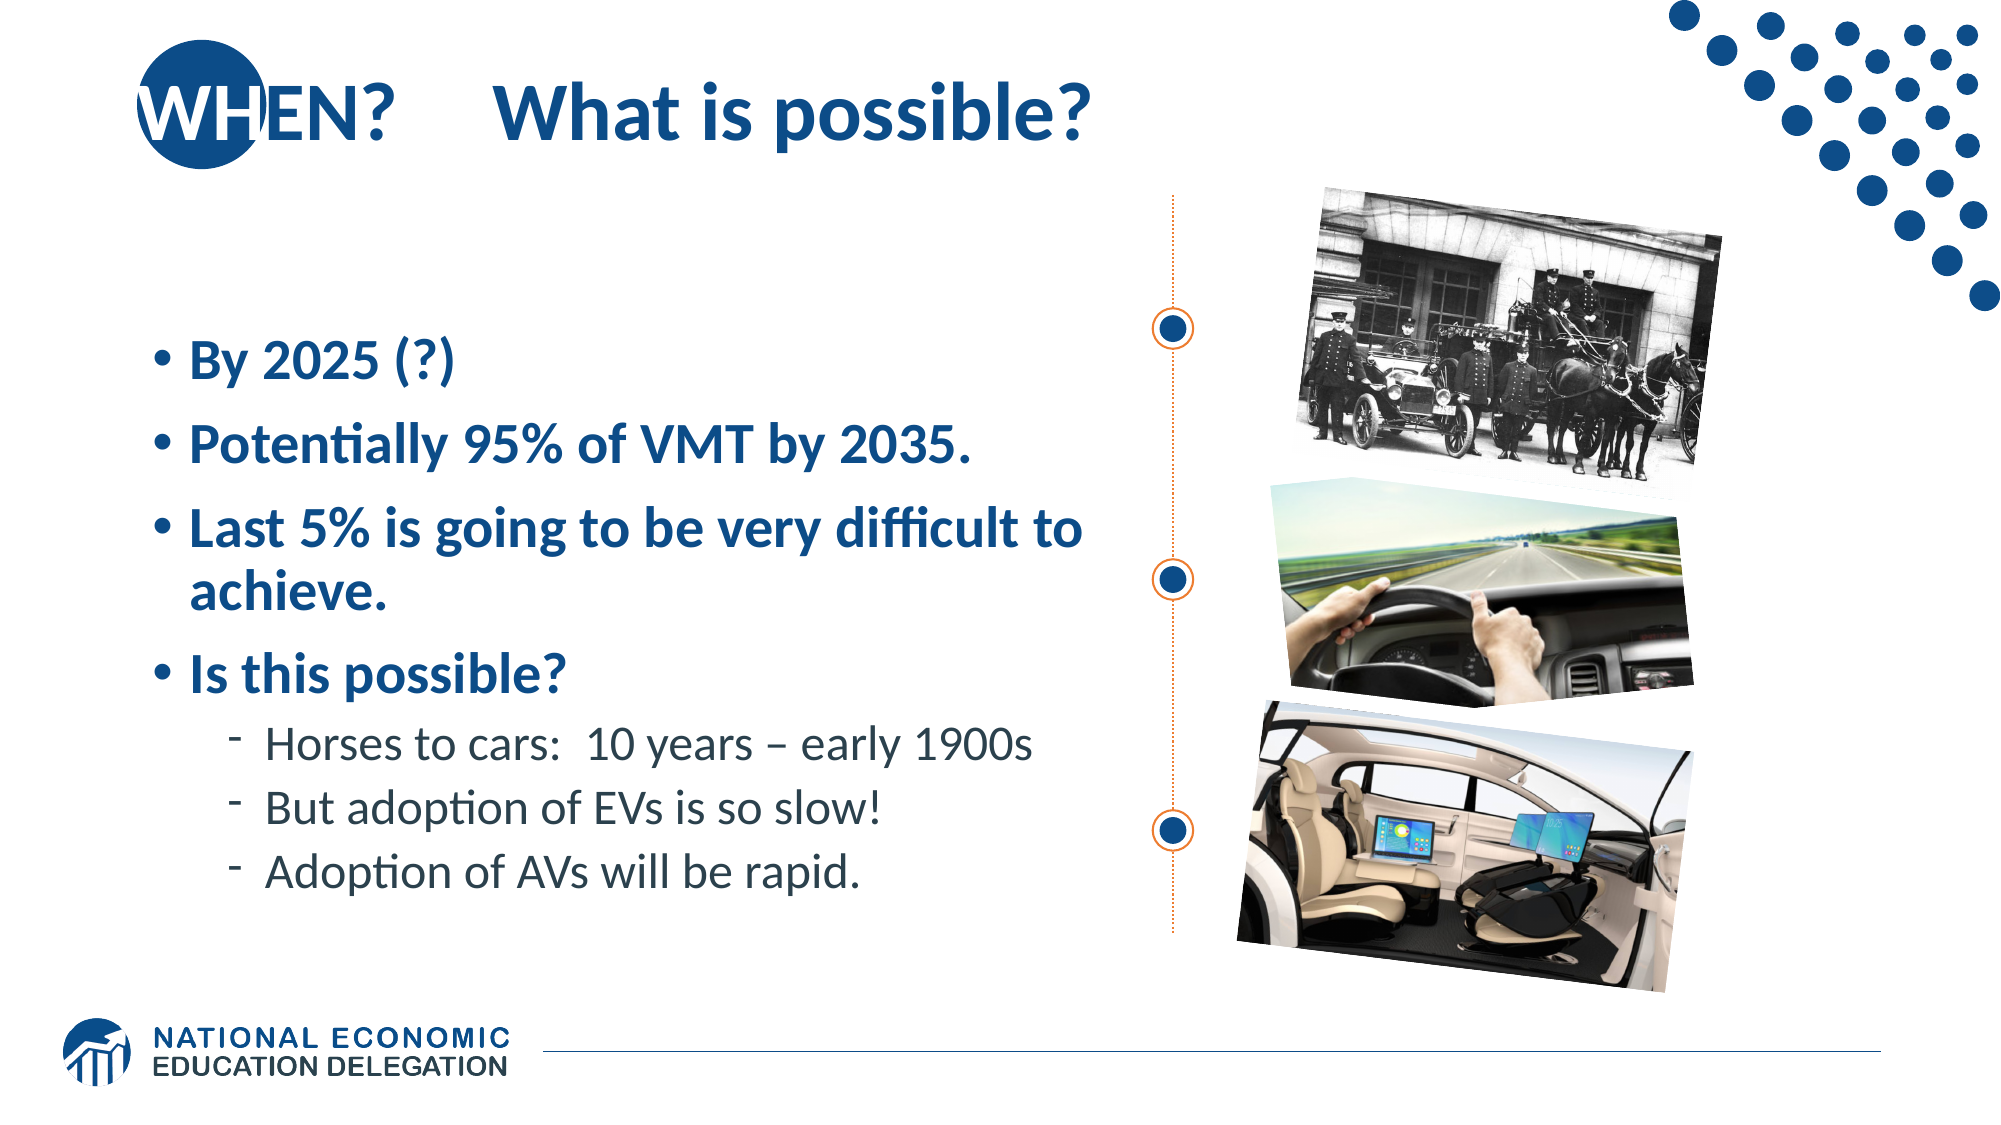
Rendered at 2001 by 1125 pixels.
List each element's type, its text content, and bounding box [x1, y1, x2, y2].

picture [55, 1013, 520, 1091]
list By 2025 (?) Potentially 95% of VMT by 2035. Last 5% is going to be very difficult to achieve. Is this possible? Horses to cars: 10 years – early 1900s But adoption of EVs is so slow! Adoption of AVs will be rapid. [137, 257, 1152, 972]
picture [1237, 188, 1722, 992]
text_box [1152, 194, 1194, 935]
title WHEN? What is possible? [121, 49, 1847, 267]
